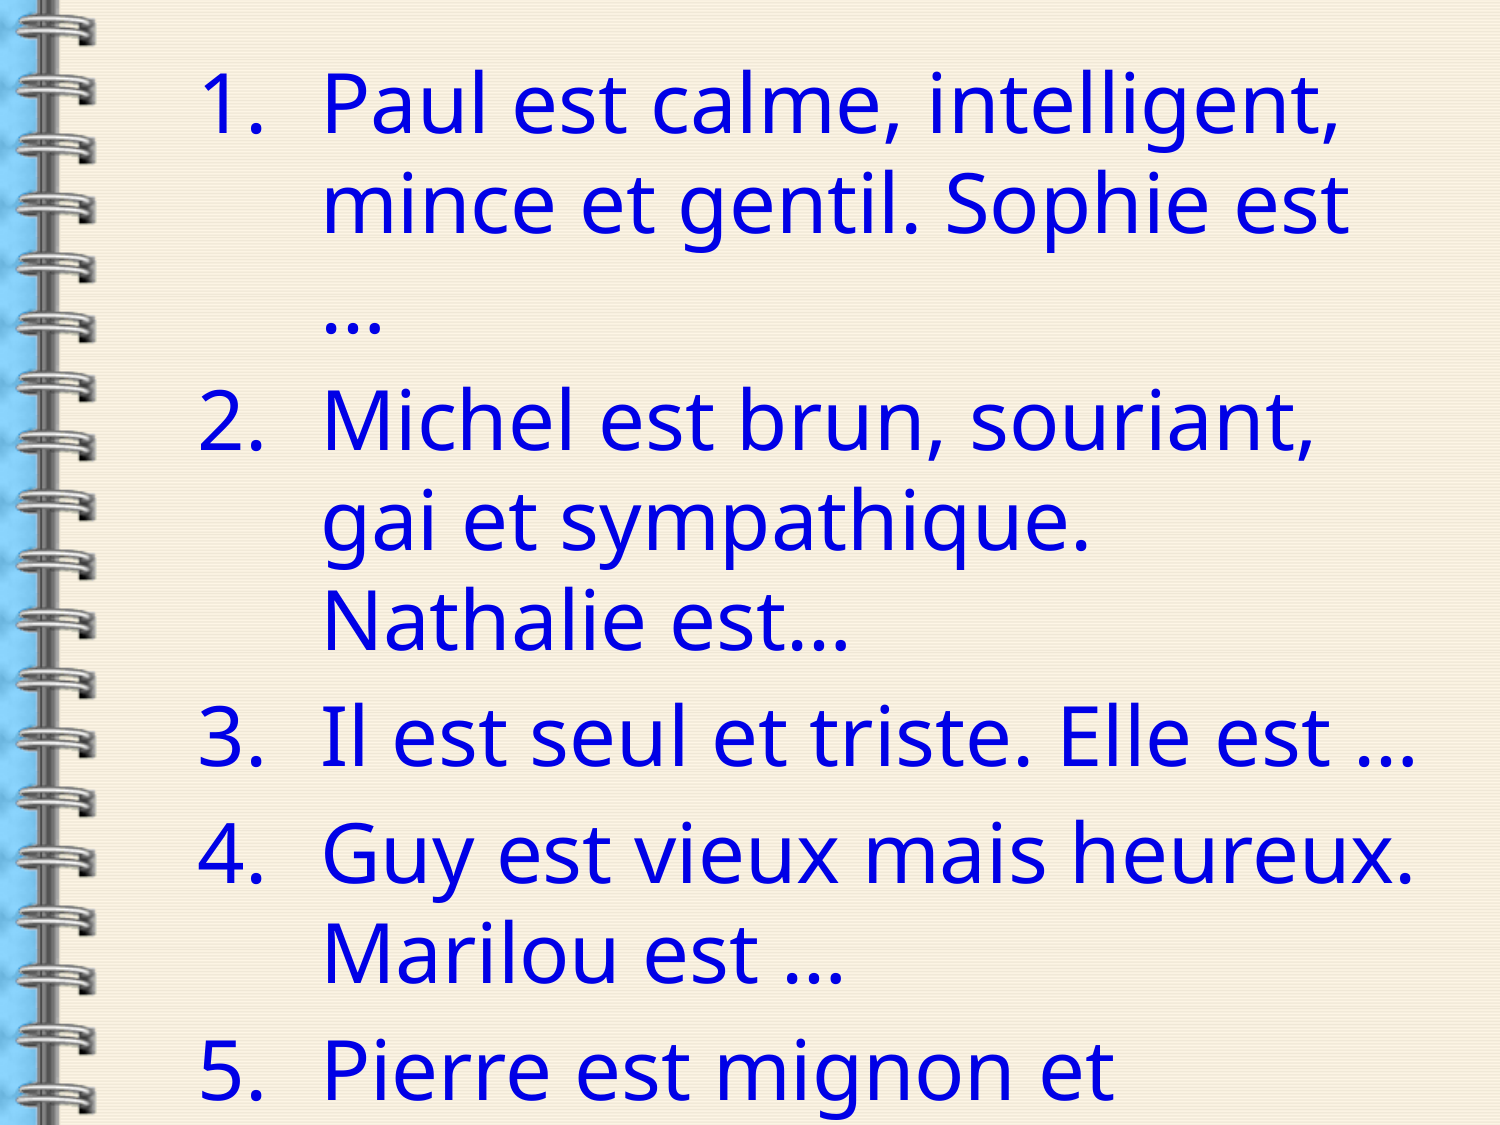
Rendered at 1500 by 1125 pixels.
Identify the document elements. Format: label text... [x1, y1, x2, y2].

picture [0, 0, 1500, 1125]
subtitle Paul est calme, intelligent, mince et gentil. Sophie est … Michel est brun, souriant, gai et sympathique. Nathalie est… Il est seul et triste. Elle est … Guy est vieux mais heureux. Marilou est … Pierre est mignon et généreux. Pauline est … [182, 42, 1448, 1059]
